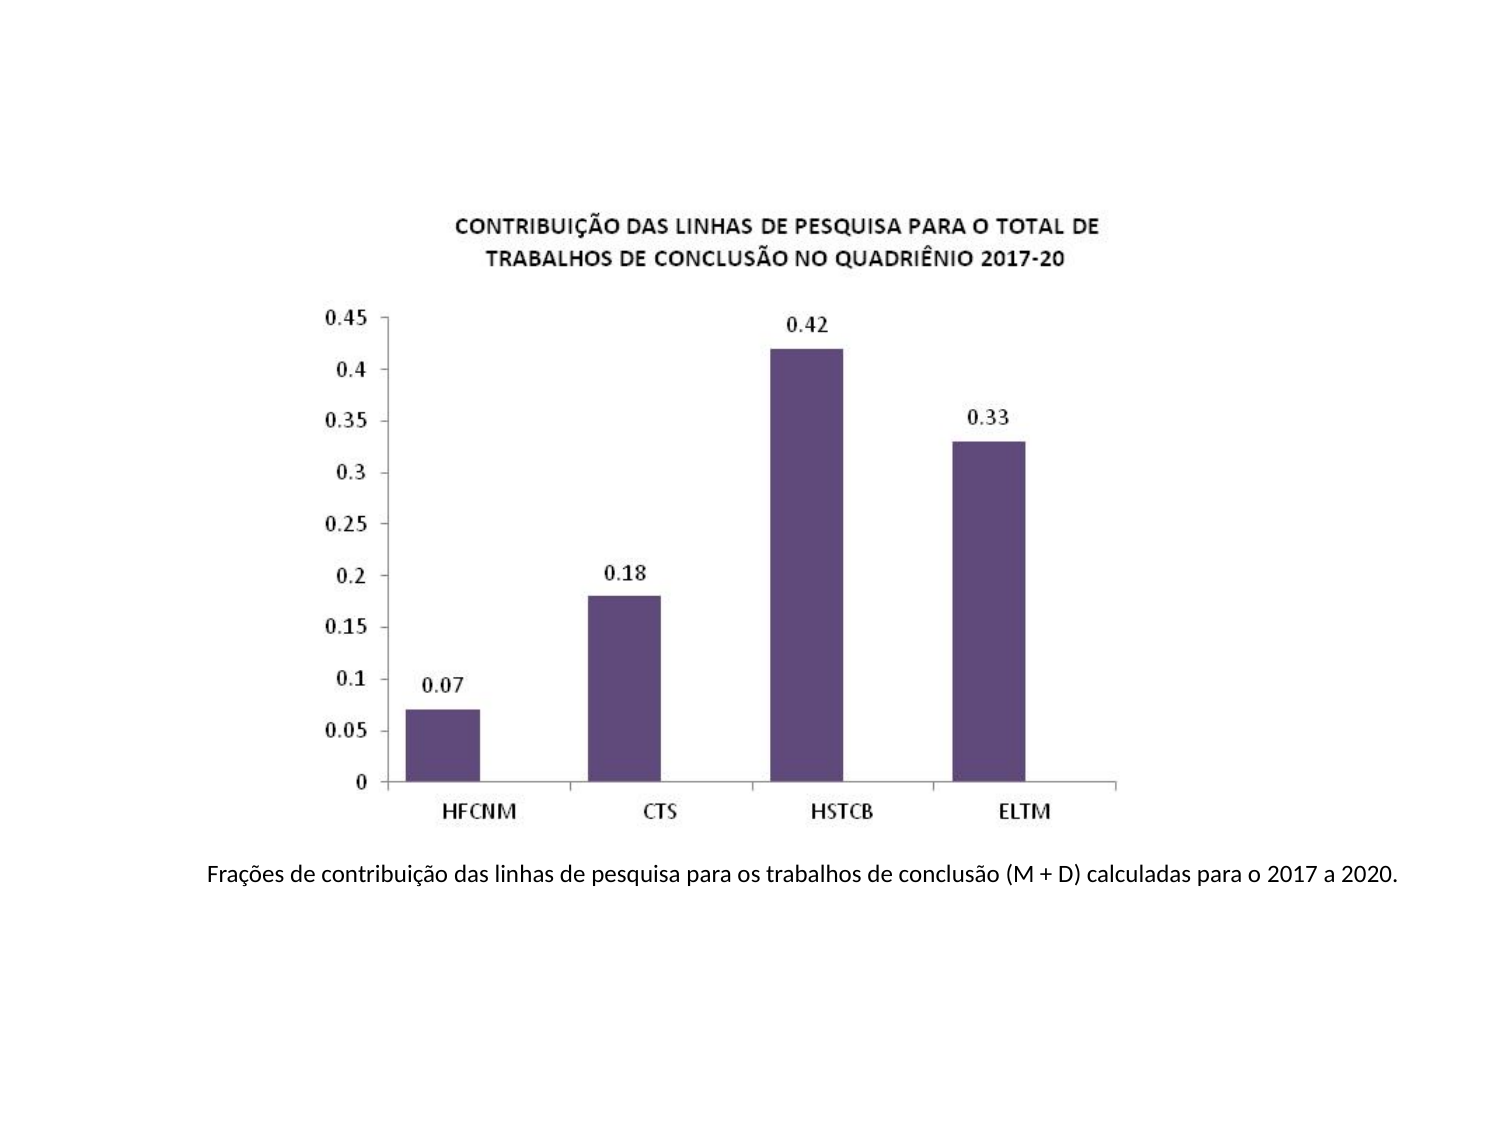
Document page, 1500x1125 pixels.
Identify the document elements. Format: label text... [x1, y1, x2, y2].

picture [312, 199, 1149, 857]
text_box Frações de contribuição das linhas de pesquisa para os trabalhos de conclusão (M + D) calculadas para o 2017 a 2020. [192, 849, 1417, 895]
